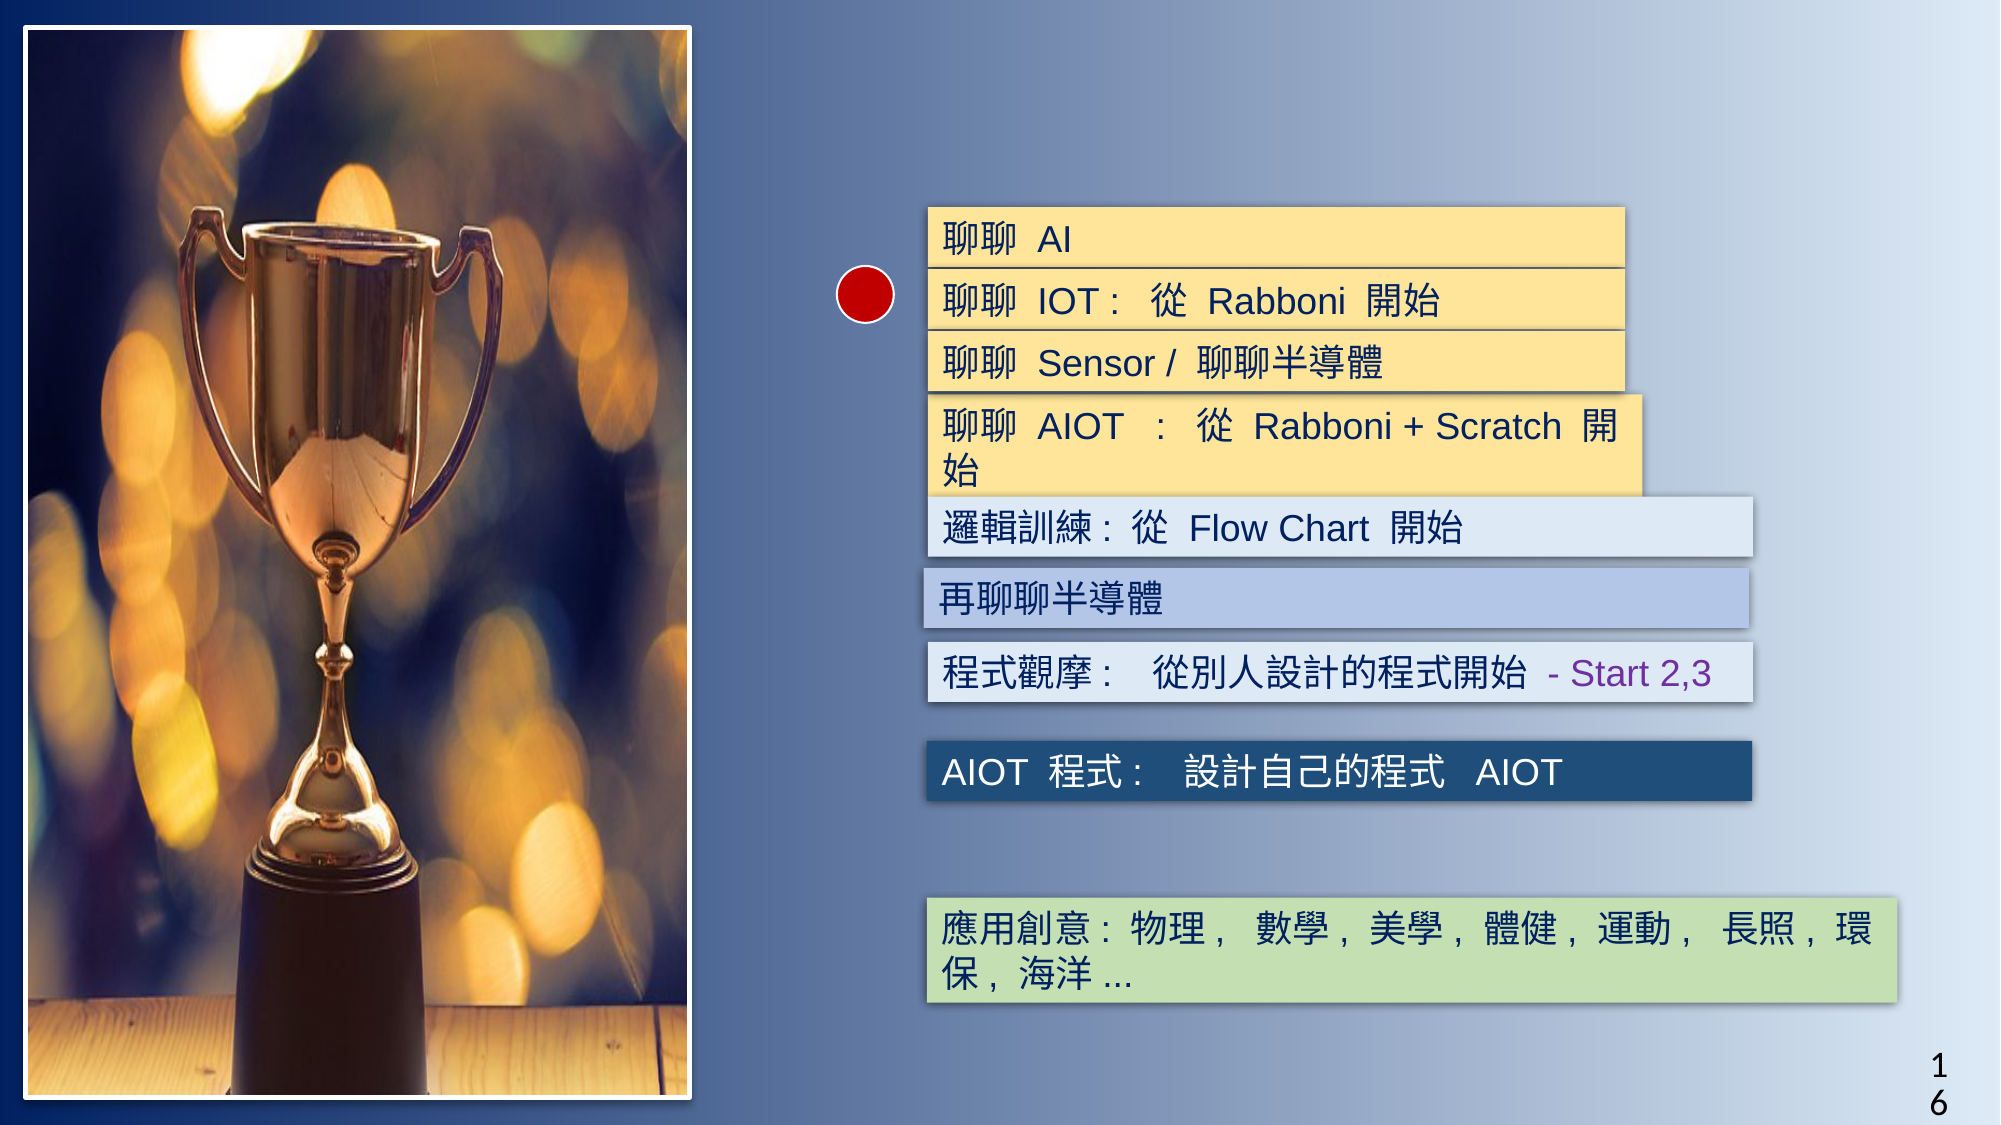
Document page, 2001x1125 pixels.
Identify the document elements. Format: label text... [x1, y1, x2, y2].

picture [28, 30, 687, 1095]
text_box [836, 265, 894, 323]
text_box 16 [1919, 1032, 1945, 1093]
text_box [926, 206, 1898, 959]
